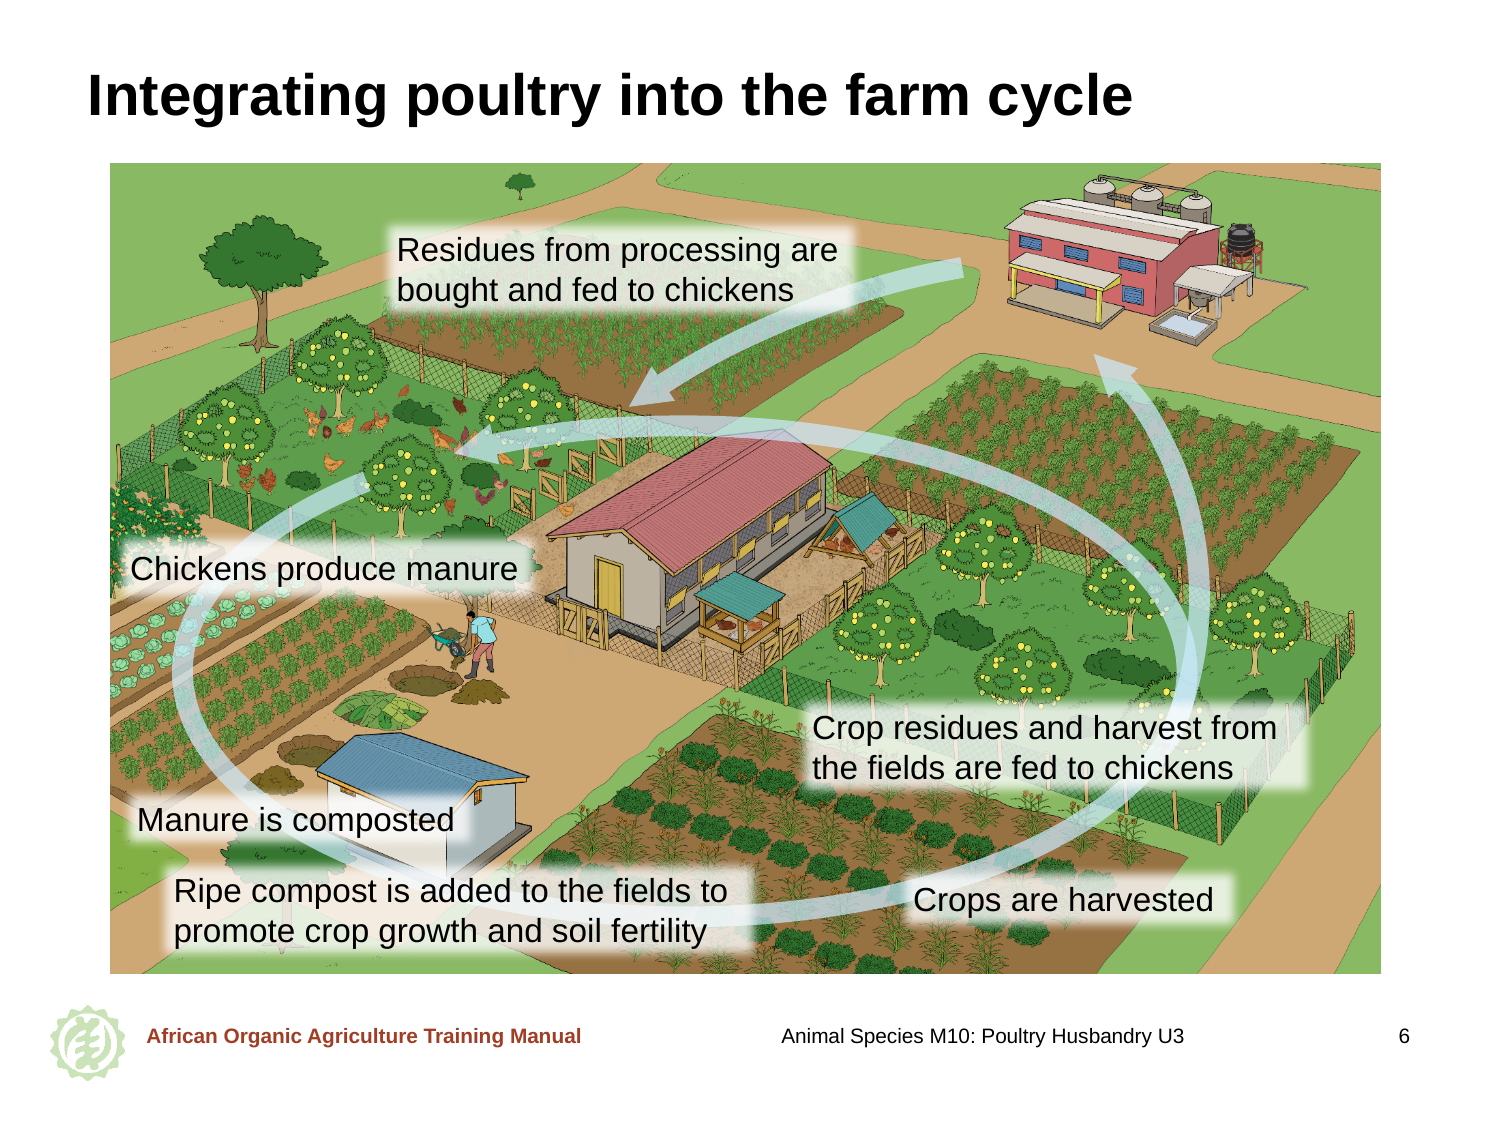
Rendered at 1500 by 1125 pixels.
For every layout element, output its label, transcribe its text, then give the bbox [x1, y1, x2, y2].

picture [110, 163, 1382, 974]
title Integrating poultry into the farm cycle [87, 37, 1442, 156]
picture [50, 1005, 125, 1081]
